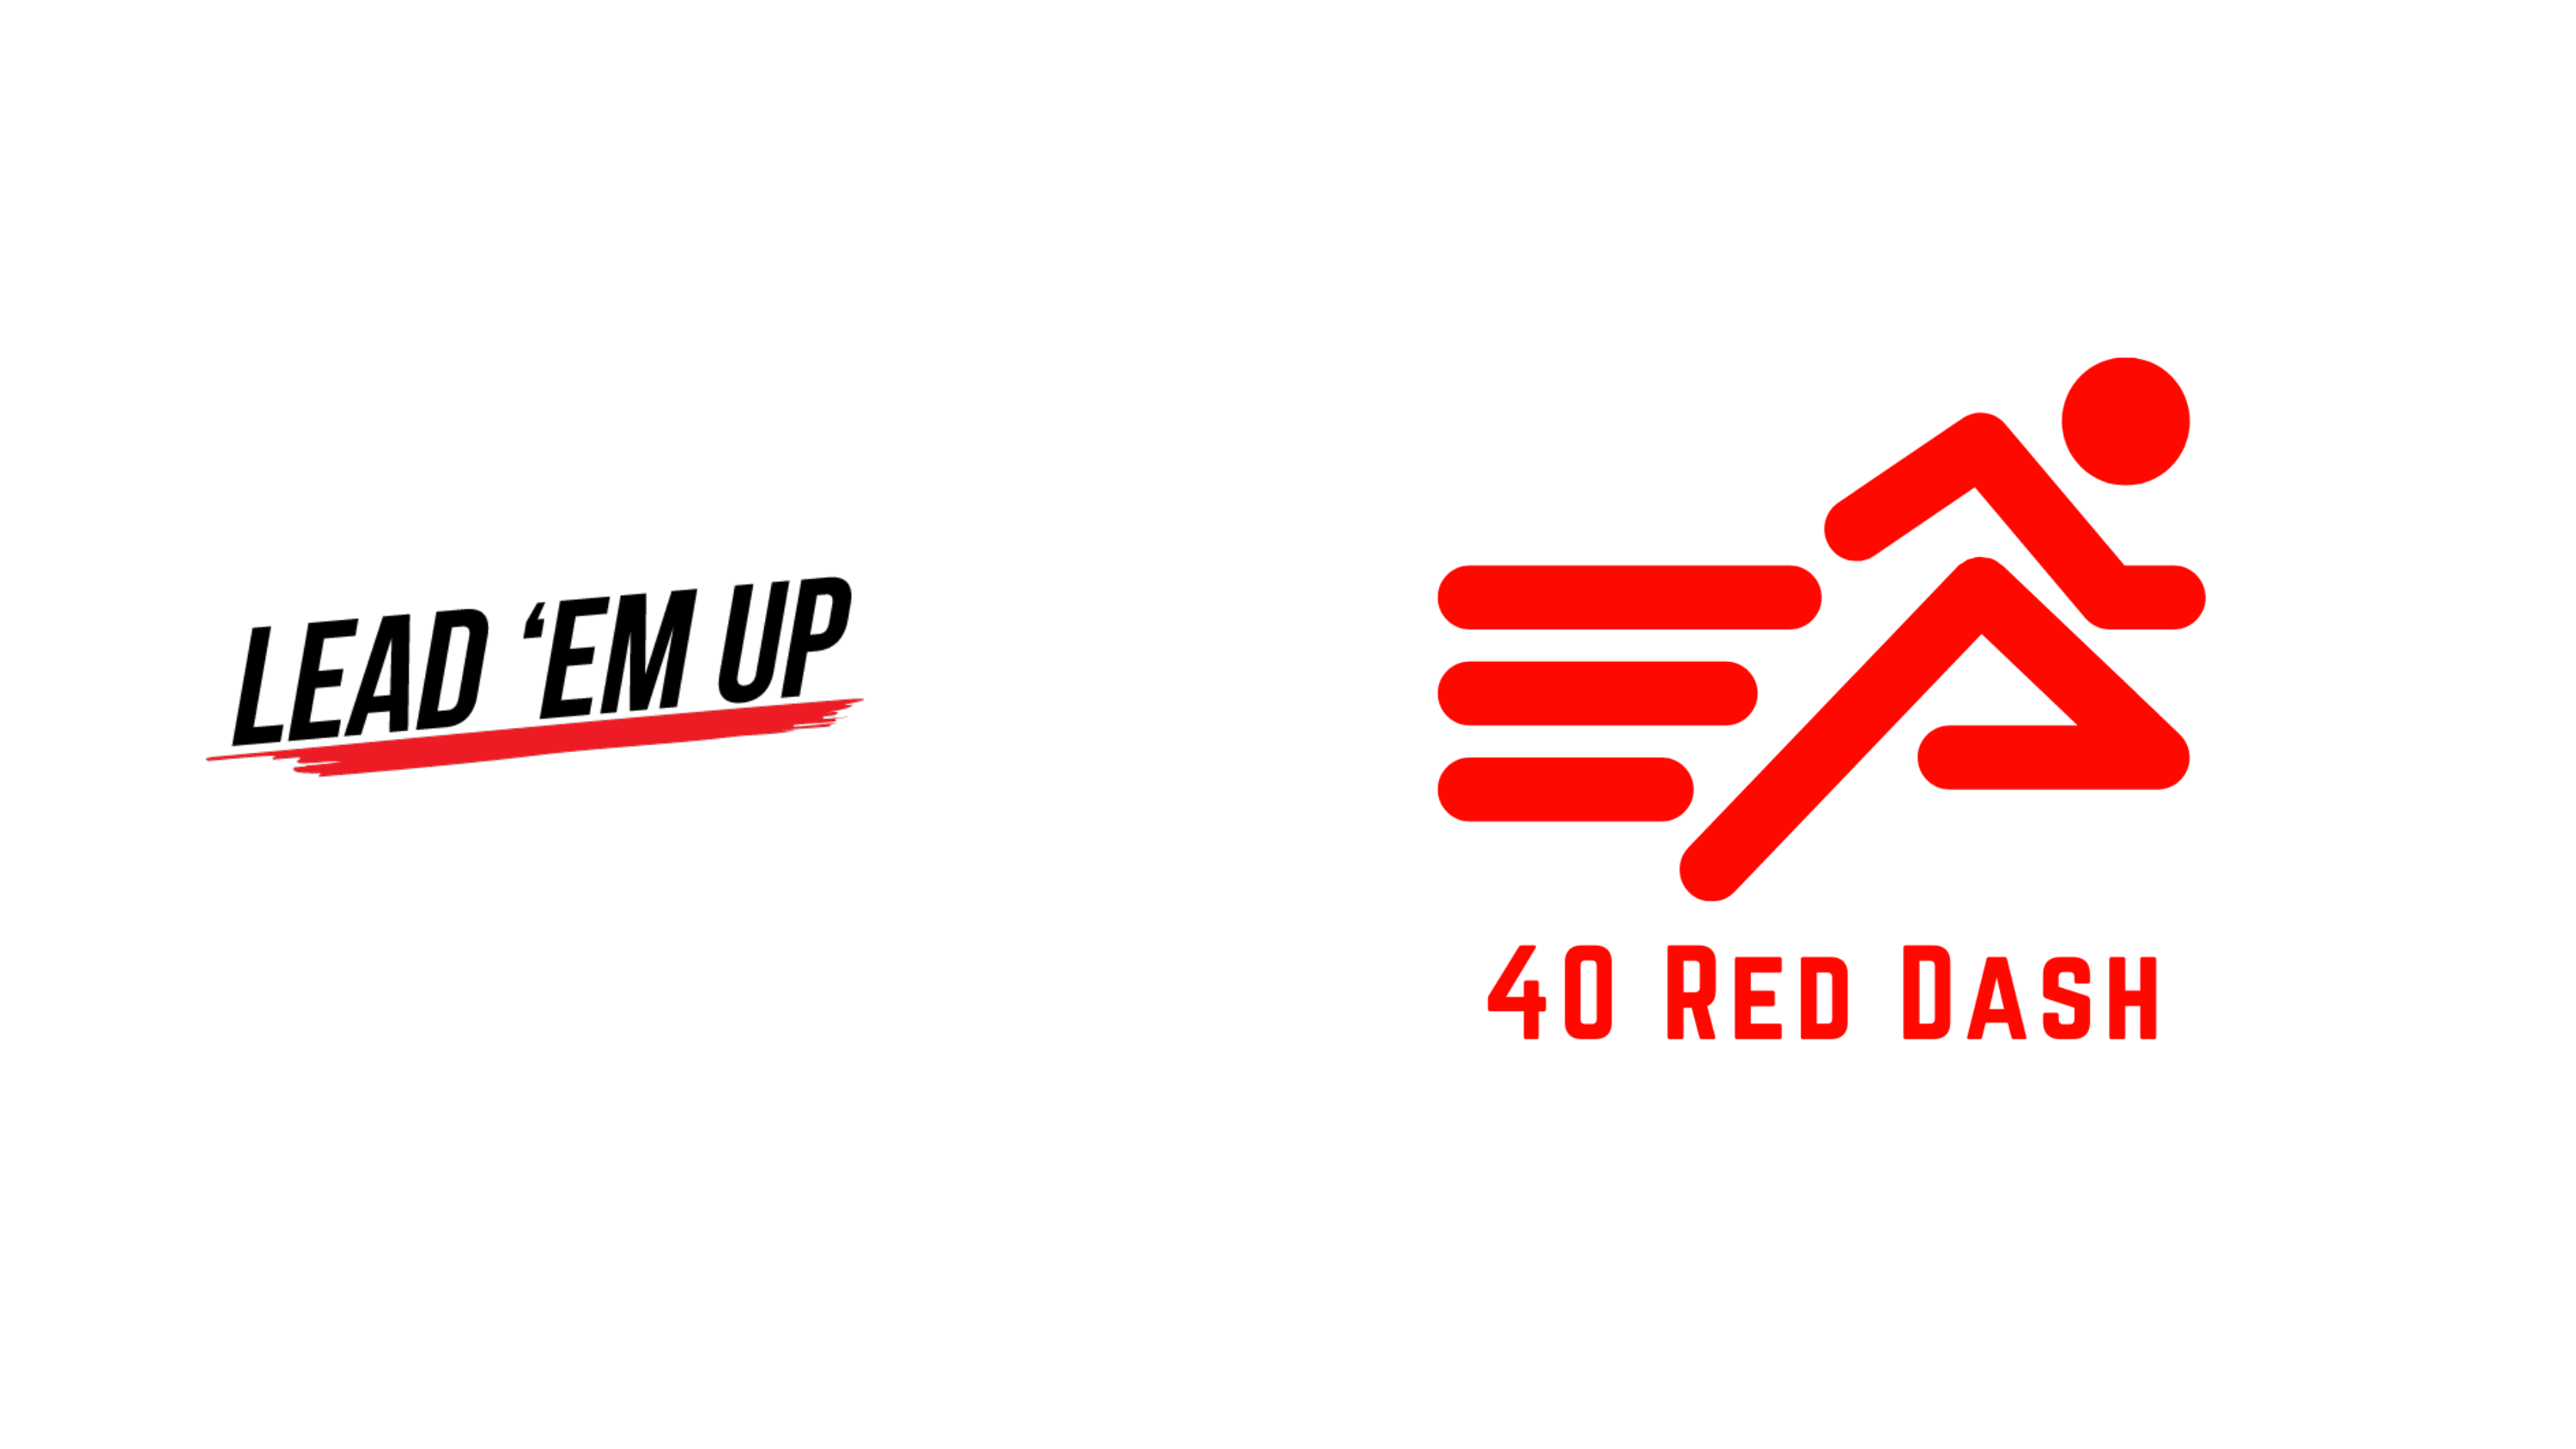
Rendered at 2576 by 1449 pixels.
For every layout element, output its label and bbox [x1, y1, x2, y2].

text_box [144, 541, 931, 816]
text_box [1288, 144, 2356, 1213]
